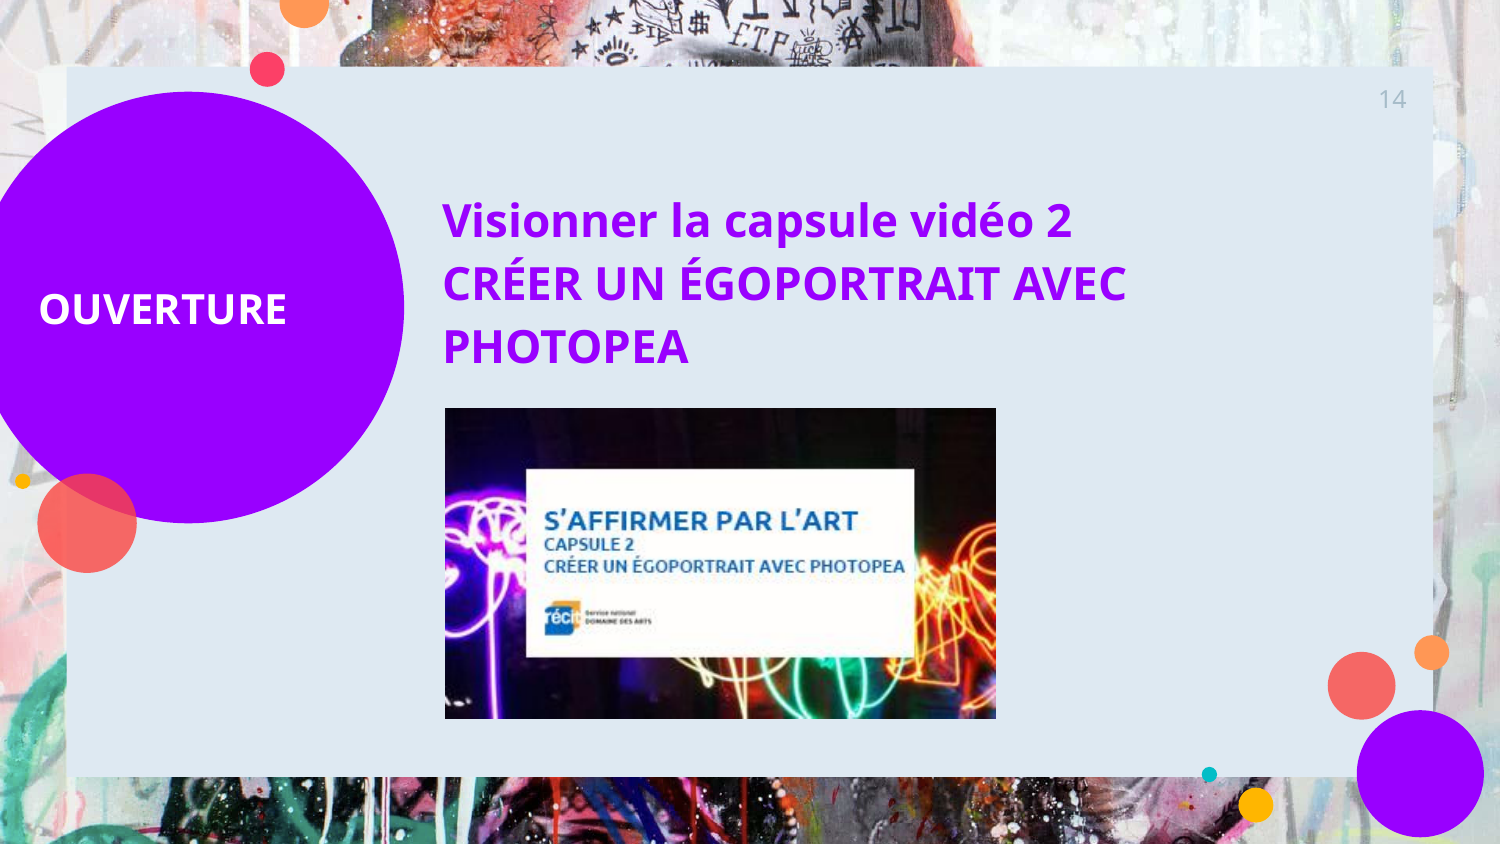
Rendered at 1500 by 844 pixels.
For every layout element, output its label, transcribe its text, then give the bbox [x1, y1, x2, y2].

slide_number ‹#› [1331, 68, 1422, 134]
list Visionner la capsule vidéo 2 CRÉER UN ÉGOPORTRAIT AVEC PHOTOPEA [427, 168, 1304, 261]
title OUVERTURE [23, 91, 375, 524]
picture [445, 408, 997, 719]
picture [0, 0, 1500, 844]
